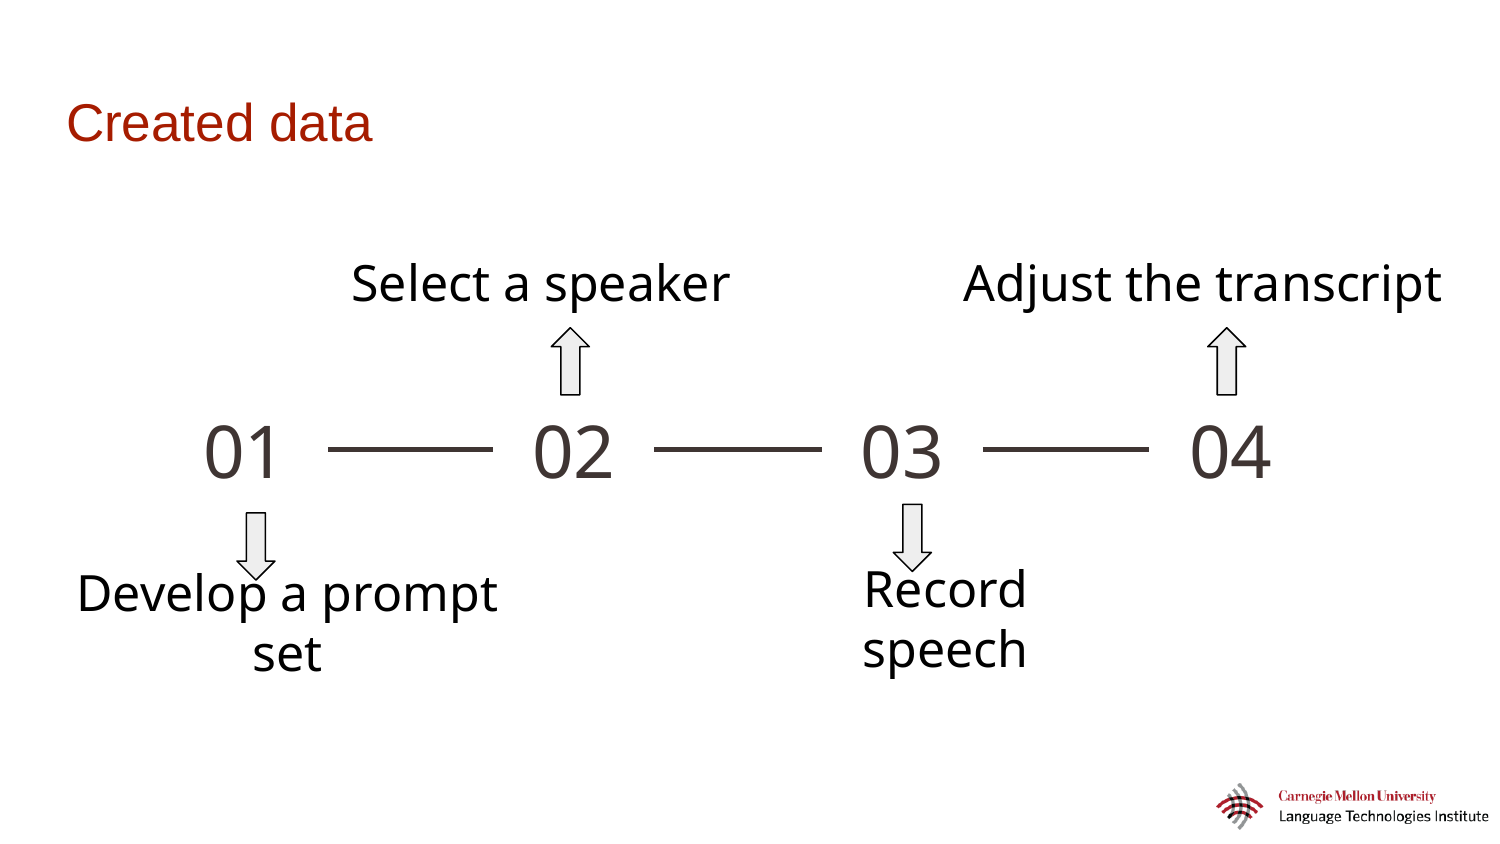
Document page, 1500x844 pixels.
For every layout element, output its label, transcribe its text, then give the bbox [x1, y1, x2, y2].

title Created data [51, 72, 1449, 167]
picture [1215, 767, 1492, 844]
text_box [23, 251, 1477, 683]
